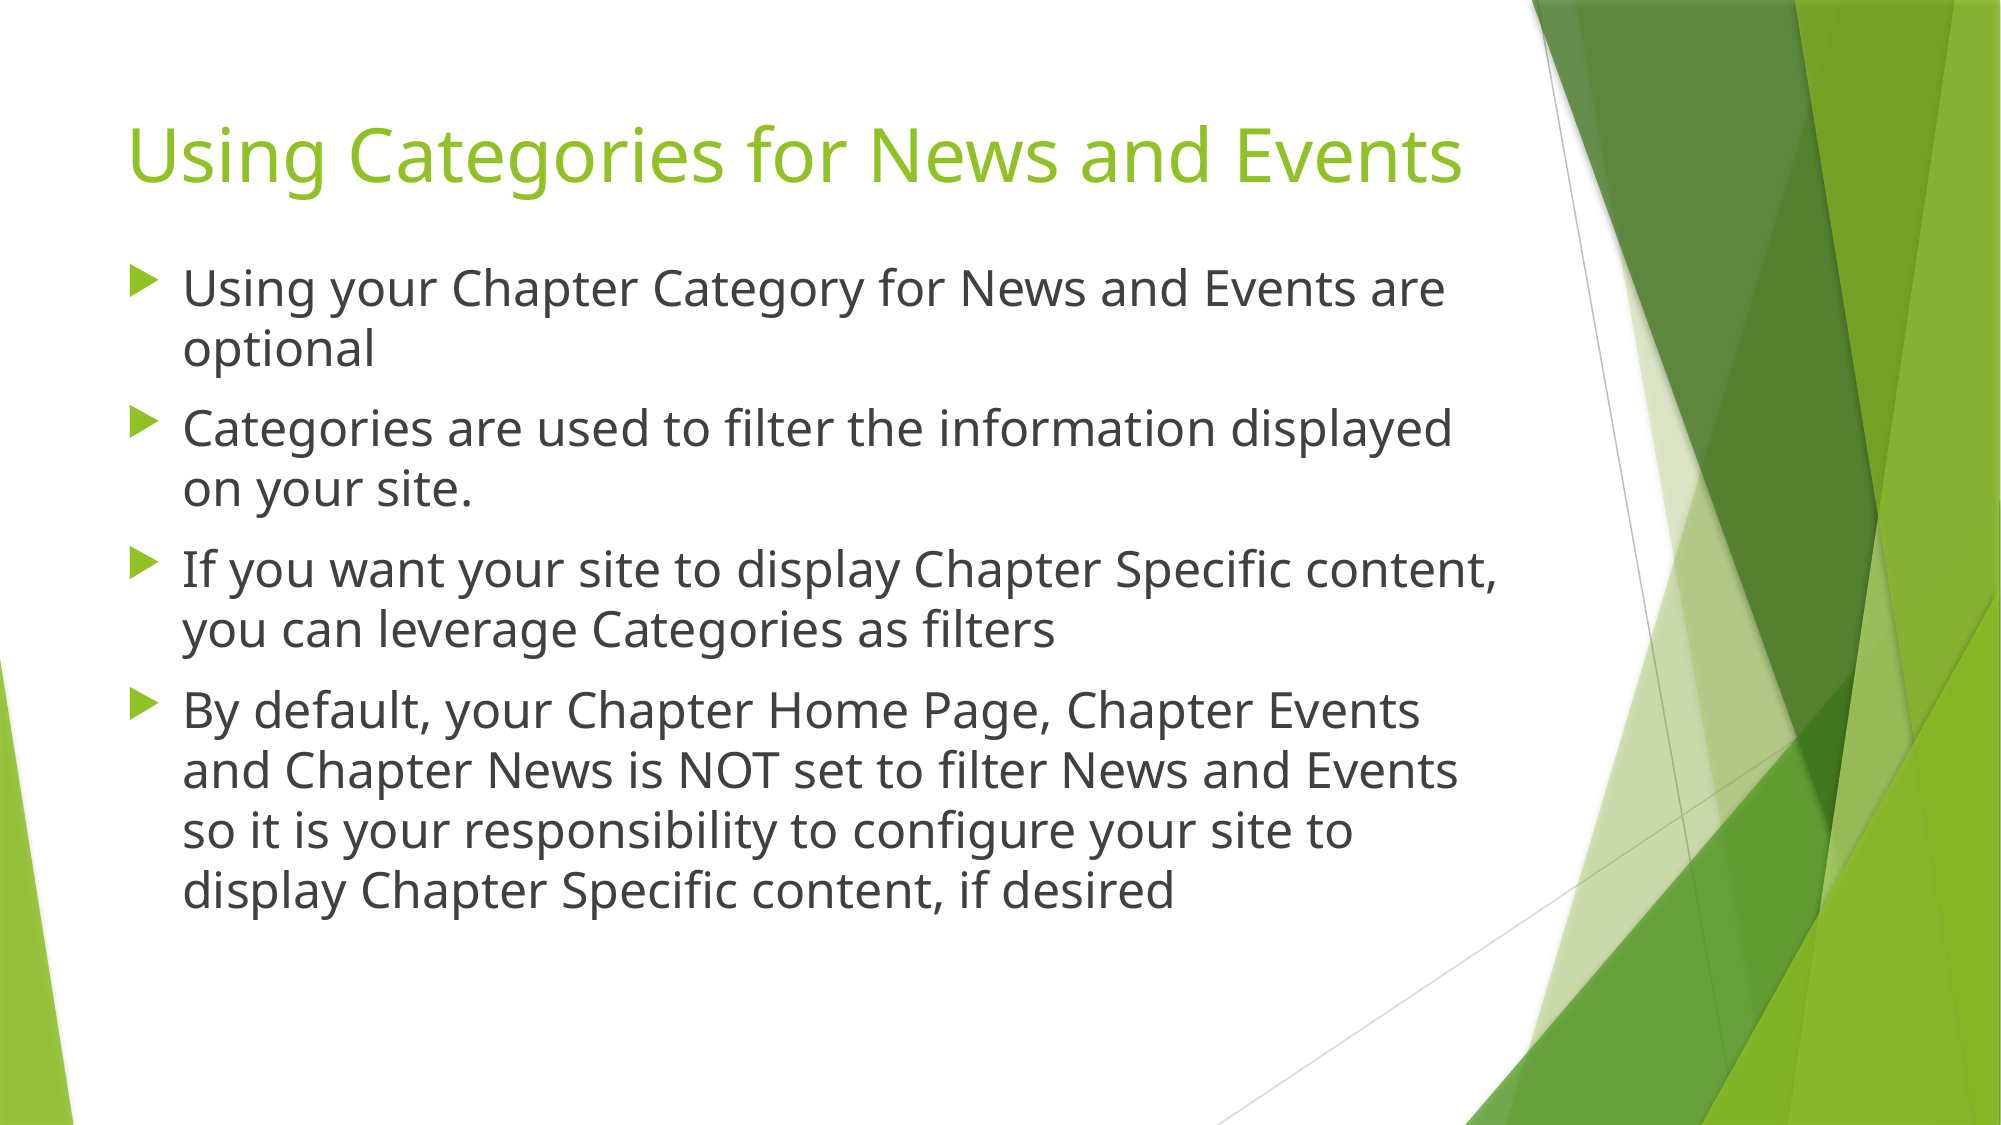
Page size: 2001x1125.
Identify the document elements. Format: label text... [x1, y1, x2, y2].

list Using your Chapter Category for News and Events are optional Categories are used to filter the information displayed on your site. If you want your site to display Chapter Specific content, you can leverage Categories as filters By default, your Chapter Home Page, Chapter Events and Chapter News is NOT set to filter News and Events so it is your responsibility to configure your site to display Chapter Specific content, if desired [111, 248, 1522, 992]
title Using Categories for News and Events [111, 99, 1522, 248]
